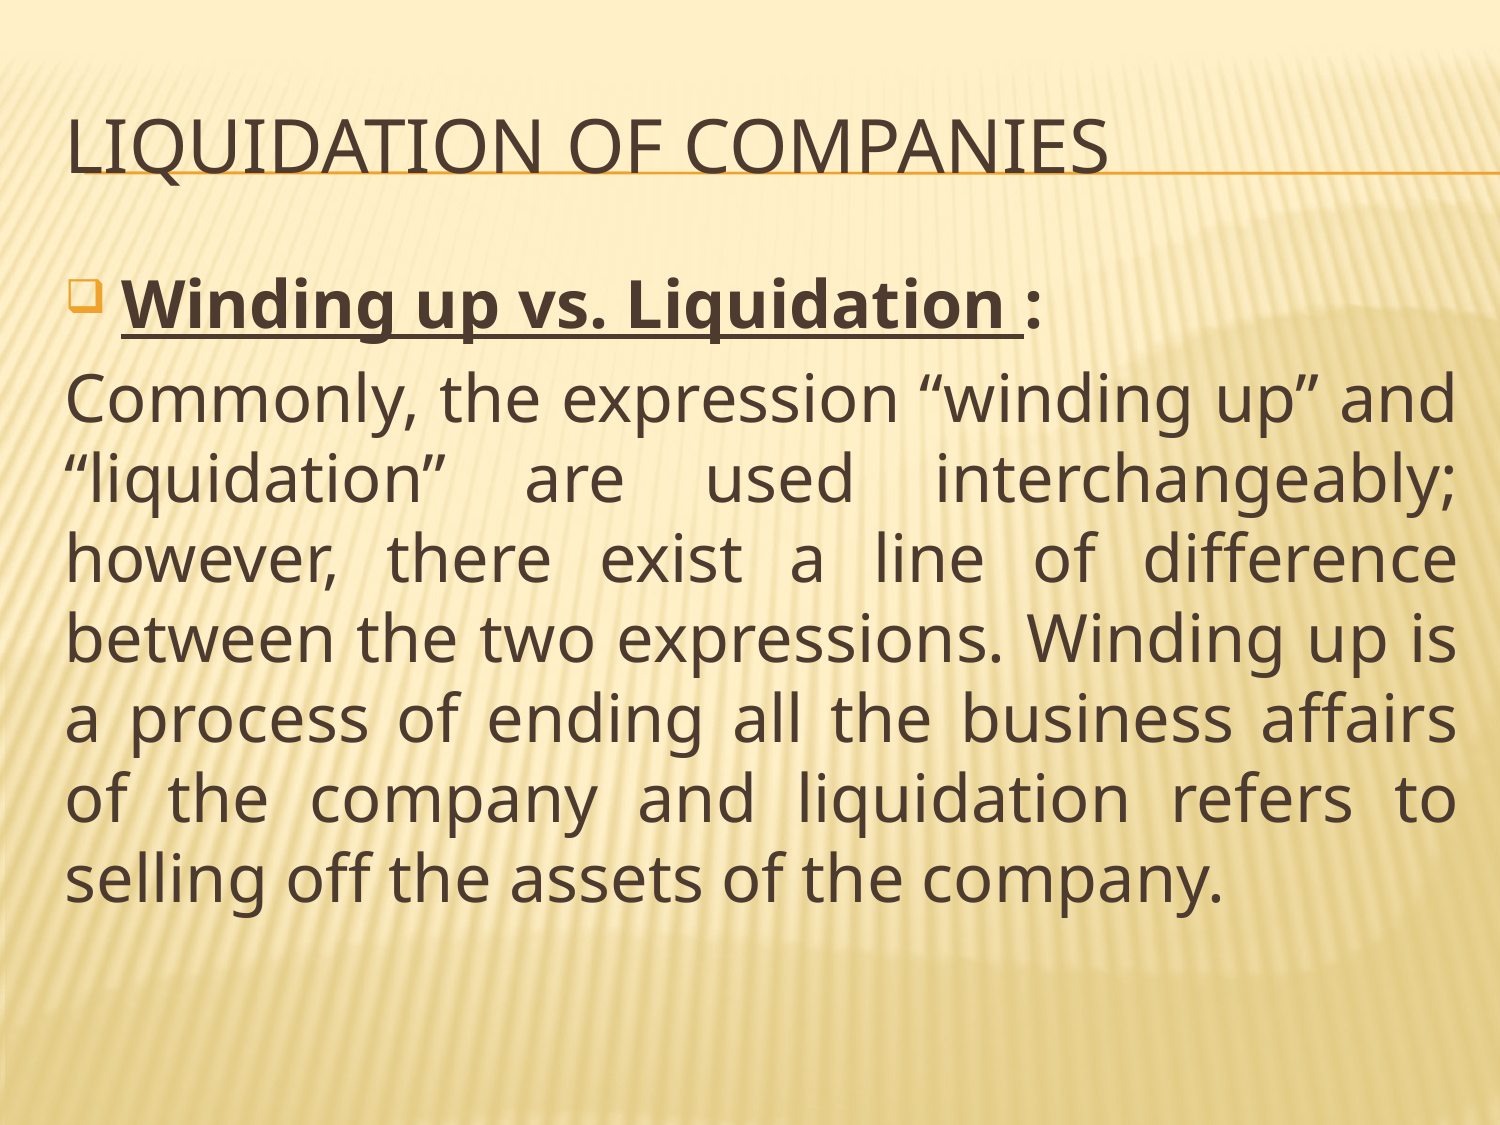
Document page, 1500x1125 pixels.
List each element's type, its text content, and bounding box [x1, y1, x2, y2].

title Liquidation of companies [50, 75, 1475, 213]
list Winding up vs. Liquidation : Commonly, the expression “winding up” and “liquidation” are used interchangeably; however, there exist a line of difference between the two expressions. Winding up is a process of ending all the business affairs of the company and liquidation refers to selling off the assets of the company. [50, 254, 1475, 998]
